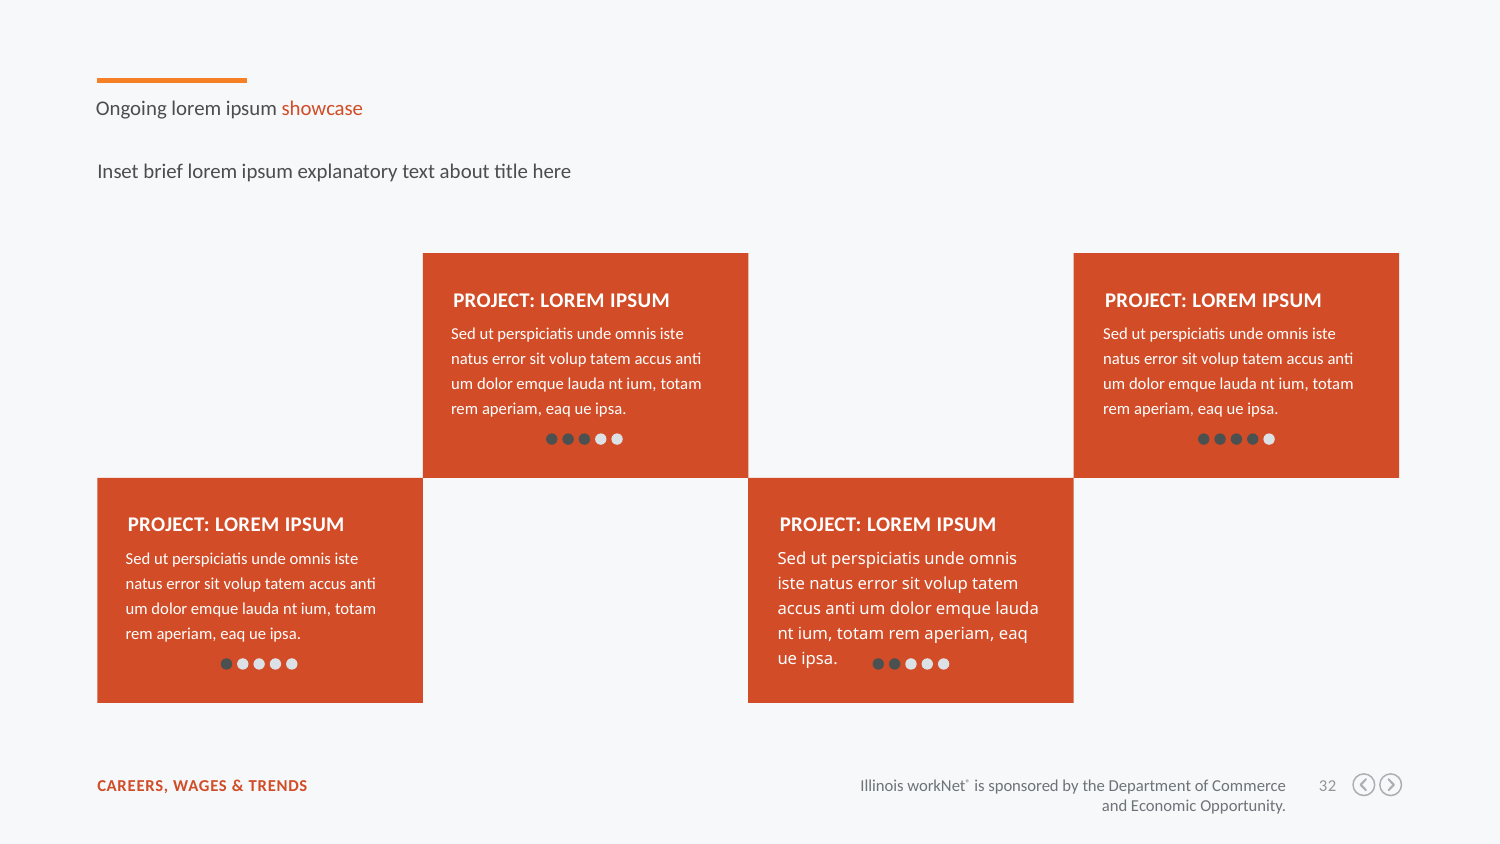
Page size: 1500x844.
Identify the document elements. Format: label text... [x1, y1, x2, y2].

text_box [1073, 252, 1400, 477]
text_box [422, 252, 749, 477]
text_box [96, 477, 424, 704]
list Ongoing lorem ipsum showcase [95, 94, 1401, 158]
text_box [1102, 286, 1370, 445]
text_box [451, 286, 718, 445]
list Inset brief lorem ipsum explanatory text about title here [97, 157, 1403, 181]
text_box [777, 511, 1045, 670]
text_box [125, 511, 393, 670]
text_box [747, 479, 1075, 704]
picture [97, 253, 1400, 703]
